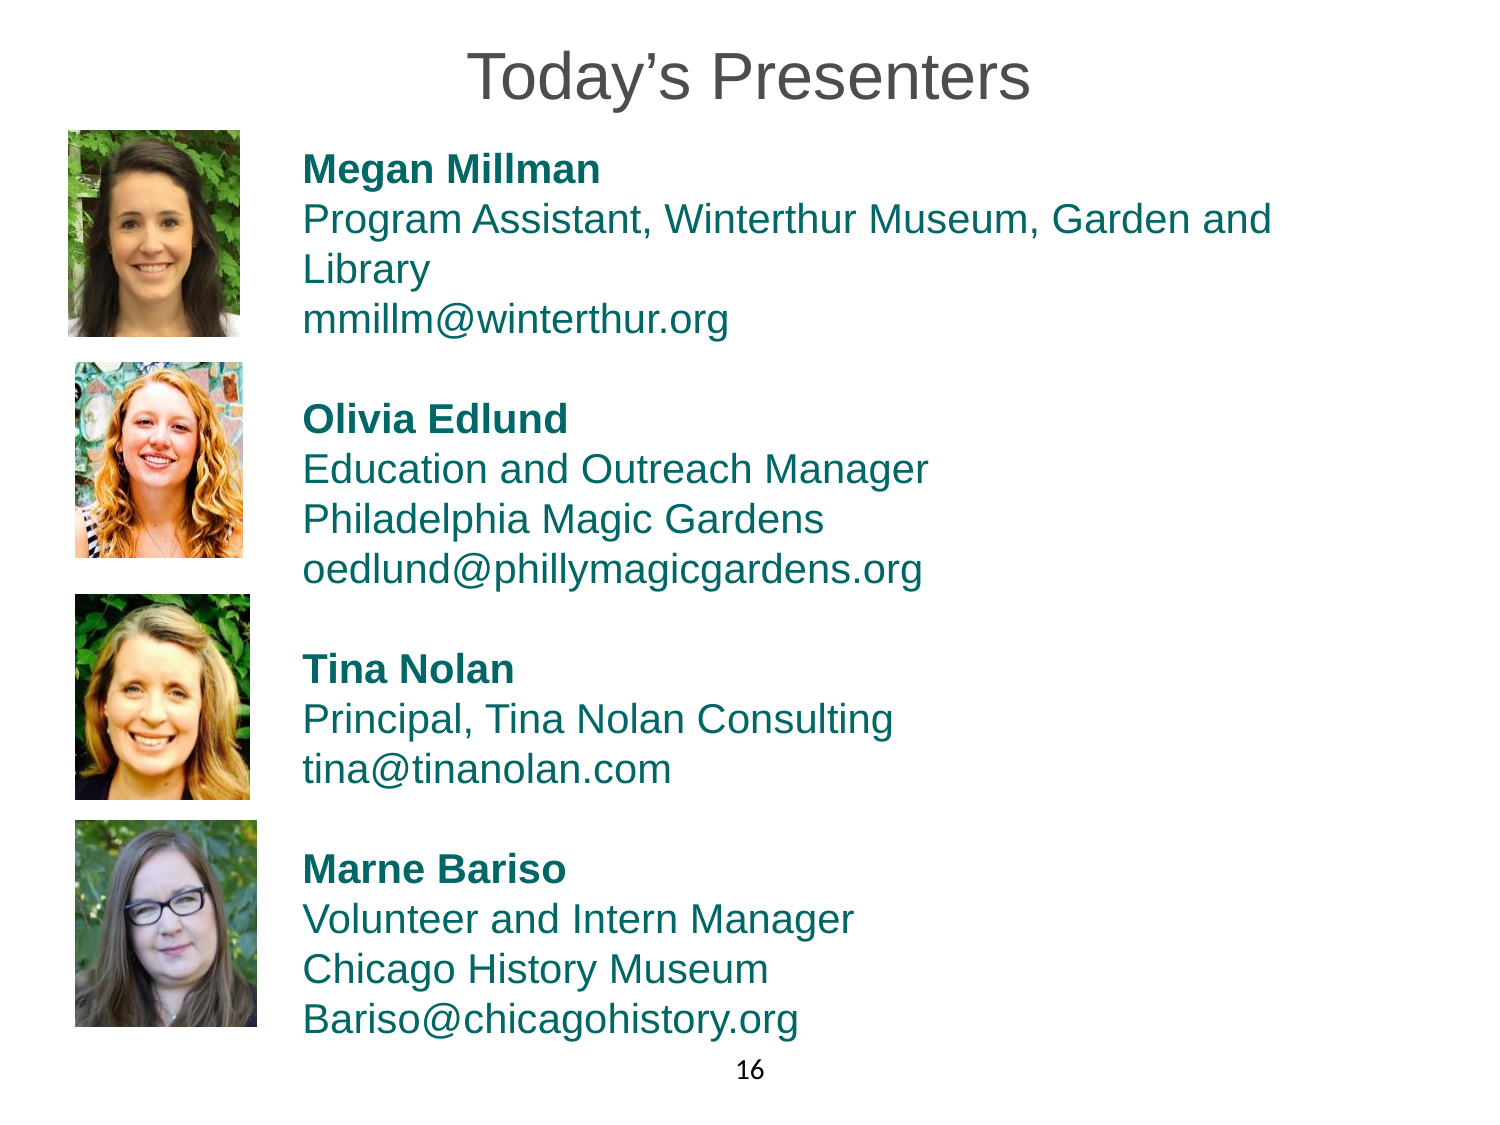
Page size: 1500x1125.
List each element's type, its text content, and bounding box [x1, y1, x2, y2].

picture [74, 362, 243, 558]
slide_number 16 [0, 1042, 1500, 1103]
picture [74, 820, 257, 1027]
picture [74, 594, 251, 801]
picture [67, 129, 240, 337]
text_box Today’s Presenters [0, 24, 1500, 213]
text_box Megan Millman Program Assistant, Winterthur Museum, Garden and Library mmillm@winterthur.org Olivia Edlund Education and Outreach Manager Philadelphia Magic Gardens oedlund@phillymagicgardens.org Tina Nolan Principal, Tina Nolan Consulting tina@tinanolan.com Marne Bariso Volunteer and Intern Manager Chicago History Museum Bariso@chicagohistory.org [287, 134, 1425, 993]
